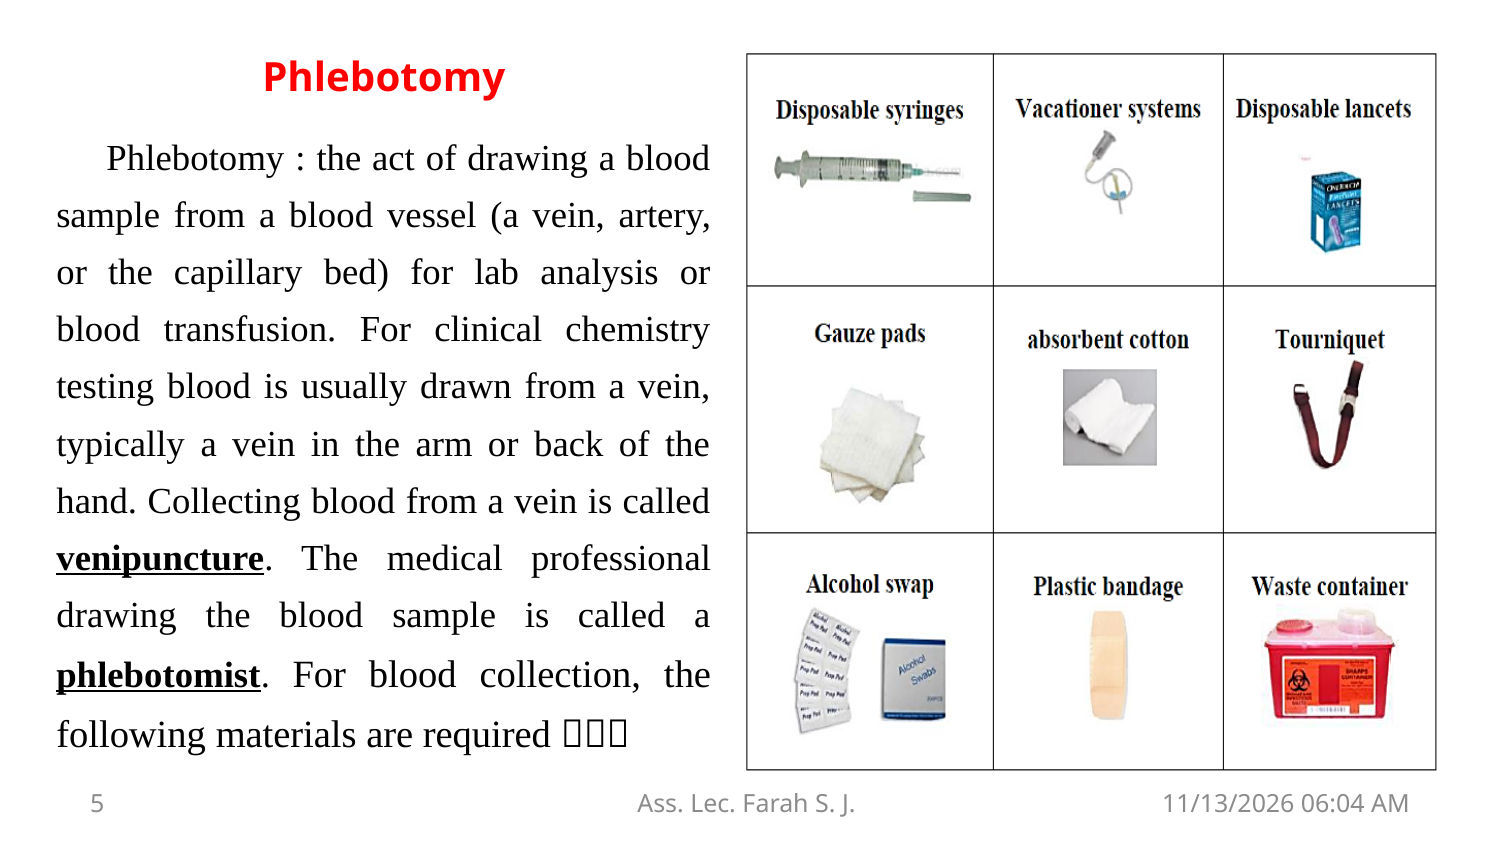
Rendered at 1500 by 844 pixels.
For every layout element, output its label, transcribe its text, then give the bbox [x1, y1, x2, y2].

list Phlebotomy Phlebotomy : the act of drawing a blood sample from a blood vessel (a vein, artery, or the capillary bed) for lab analysis or blood transfusion. For clinical chemistry testing blood is usually drawn from a vein, typically a vein in the arm or back of the hand. Collecting blood from a vein is called venipuncture. The medical professional drawing the blood sample is called a phlebotomist. For blood collection, the following materials are required  [41, 43, 727, 777]
picture [737, 43, 1448, 777]
slide_number 5 [75, 782, 425, 827]
slide_number 23 تشرين الأول، 19 [1074, 785, 1425, 827]
footer Ass. Lec. Farah S. J. [512, 782, 988, 827]
